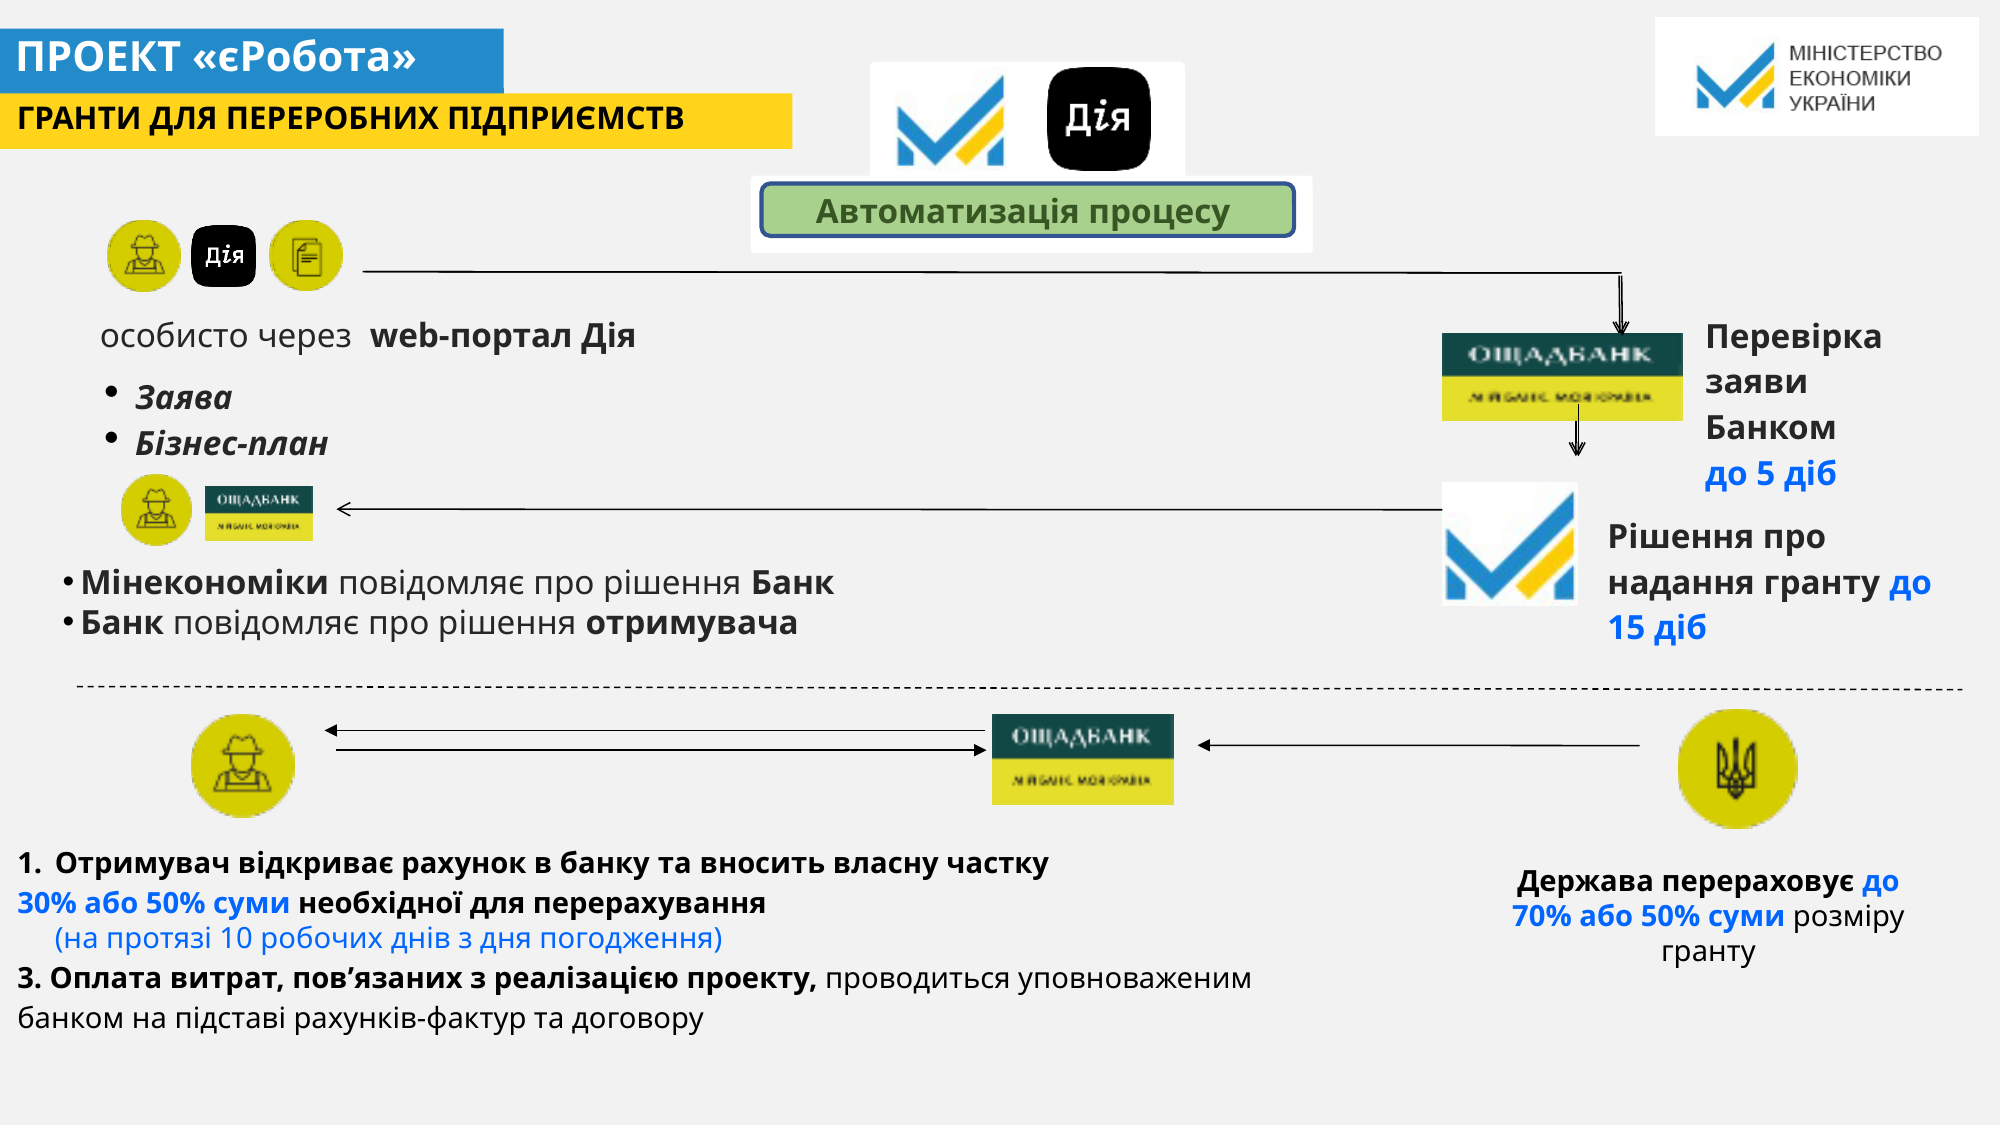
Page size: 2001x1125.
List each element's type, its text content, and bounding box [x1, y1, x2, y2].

text_box [750, 175, 1313, 254]
text_box Автоматизація процесу [759, 181, 1297, 239]
picture [269, 219, 344, 292]
picture [1678, 709, 1798, 829]
picture [1442, 481, 1578, 606]
picture [205, 486, 313, 541]
text_box Заява Бізнес-план [85, 362, 756, 470]
picture [1047, 67, 1151, 171]
picture [893, 67, 1008, 172]
text_box Перевірка заяви Банком до 5 діб [1690, 301, 1997, 500]
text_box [0, 28, 504, 92]
picture [1442, 333, 1684, 421]
picture [1655, 17, 1980, 136]
picture [992, 714, 1174, 805]
text_box особисто через web-портал Дія [85, 306, 834, 362]
picture [191, 714, 295, 818]
text_box Рішення про надання гранту до 15 діб [1592, 501, 1948, 655]
text_box ПРОЕКТ «єРобота» [0, 22, 541, 88]
picture [120, 474, 192, 546]
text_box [76, 686, 1963, 690]
text_box [0, 99, 793, 149]
text_box [869, 61, 1186, 181]
text_box Держава перераховує до 70% або 50% суми розміру гранту [1490, 854, 1927, 975]
picture [106, 220, 181, 292]
text_box Отримувач відкриває рахунок в банку та вносить власну частку 30% або 50% суми необхідної для перерахування (на протязі 10 робочих днів з дня погодження) 3. Оплата витрат, пов’язаних з реалізацією проекту, проводиться уповноваженим банком на підставі рахунків-фактур та договору [2, 831, 1365, 1104]
picture [191, 224, 256, 287]
text_box ГРАНТИ ДЛЯ ПЕРЕРОБНИХ ПІДПРИЄМСТВ [1, 91, 798, 144]
text_box Мінекономіки повідомляє про рішення Банк Банк повідомляє про рішення отримувача [47, 553, 927, 649]
